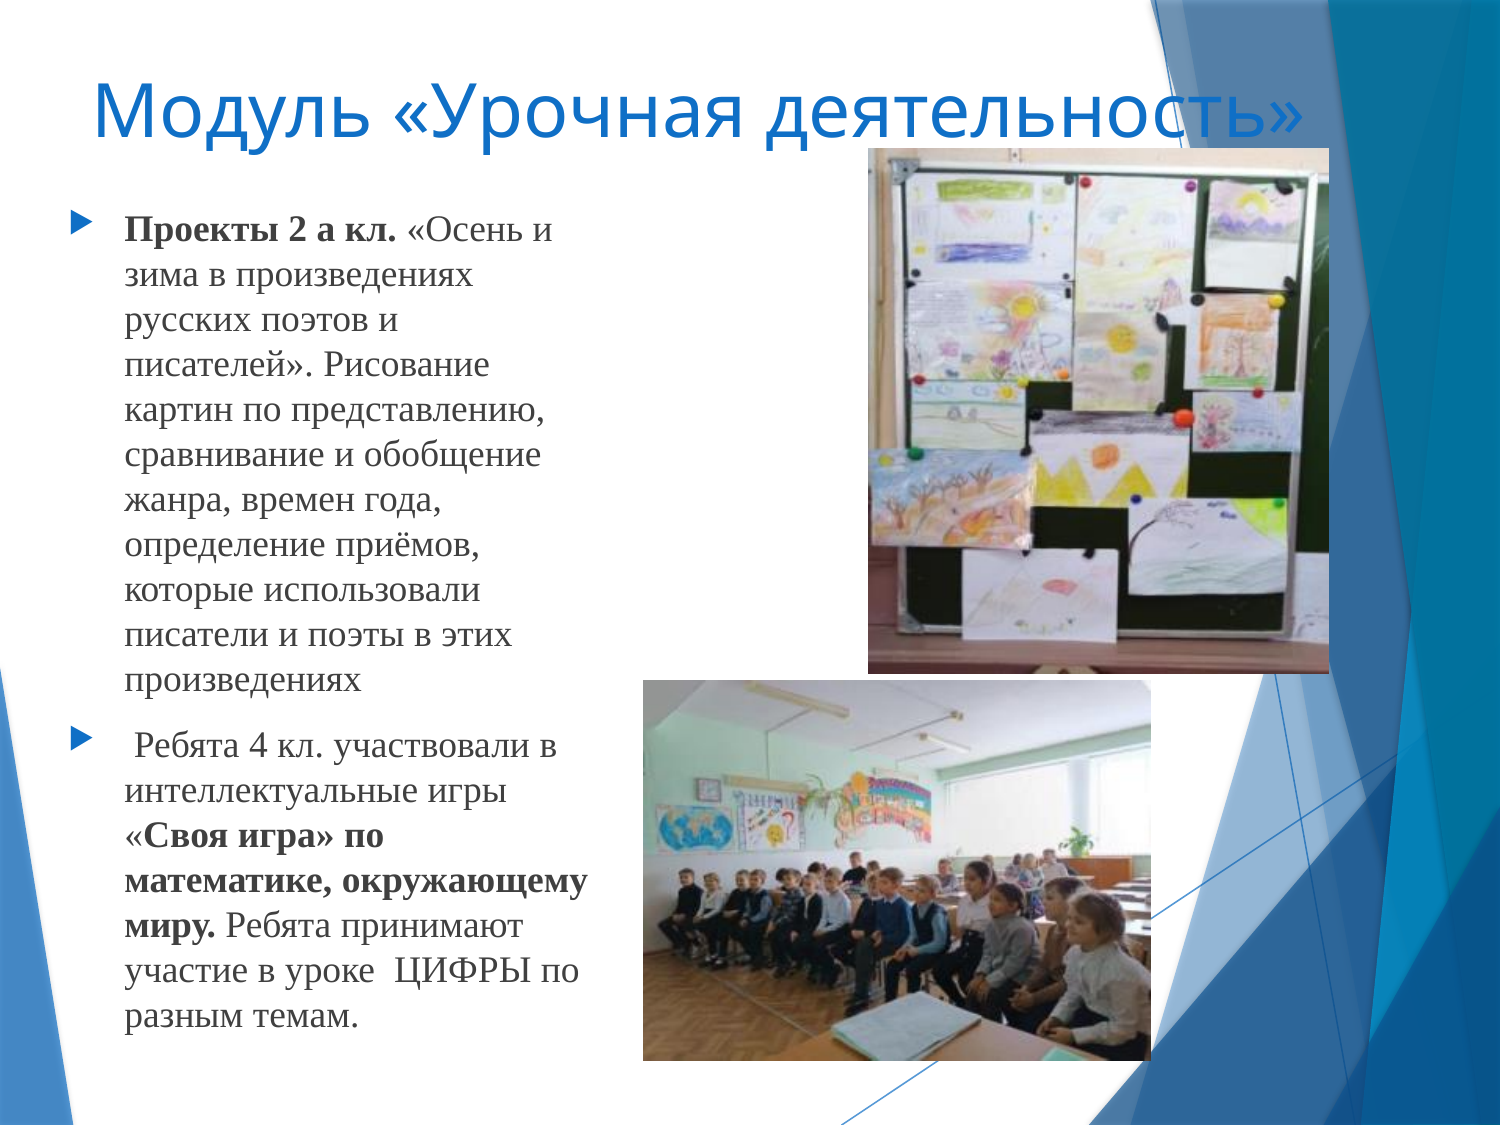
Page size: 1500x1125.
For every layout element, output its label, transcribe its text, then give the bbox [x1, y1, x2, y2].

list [867, 148, 1330, 674]
title Модуль «Урочная деятельность» [76, 54, 1471, 317]
picture [643, 680, 1151, 1062]
list Проекты 2 а кл. «Осень и зима в произведениях русских поэтов и писателей». Рисование картин по представлению, сравнивание и обобщение жанра, времен года, определение приёмов, которые использовали писатели и поэты в этих произведениях Ребята 4 кл. участвовали в интеллектуальные игры «Своя игра» по математике, окружающему миру. Ребята принимают участие в уроке ЦИФРЫ по разным темам. [53, 196, 607, 1059]
